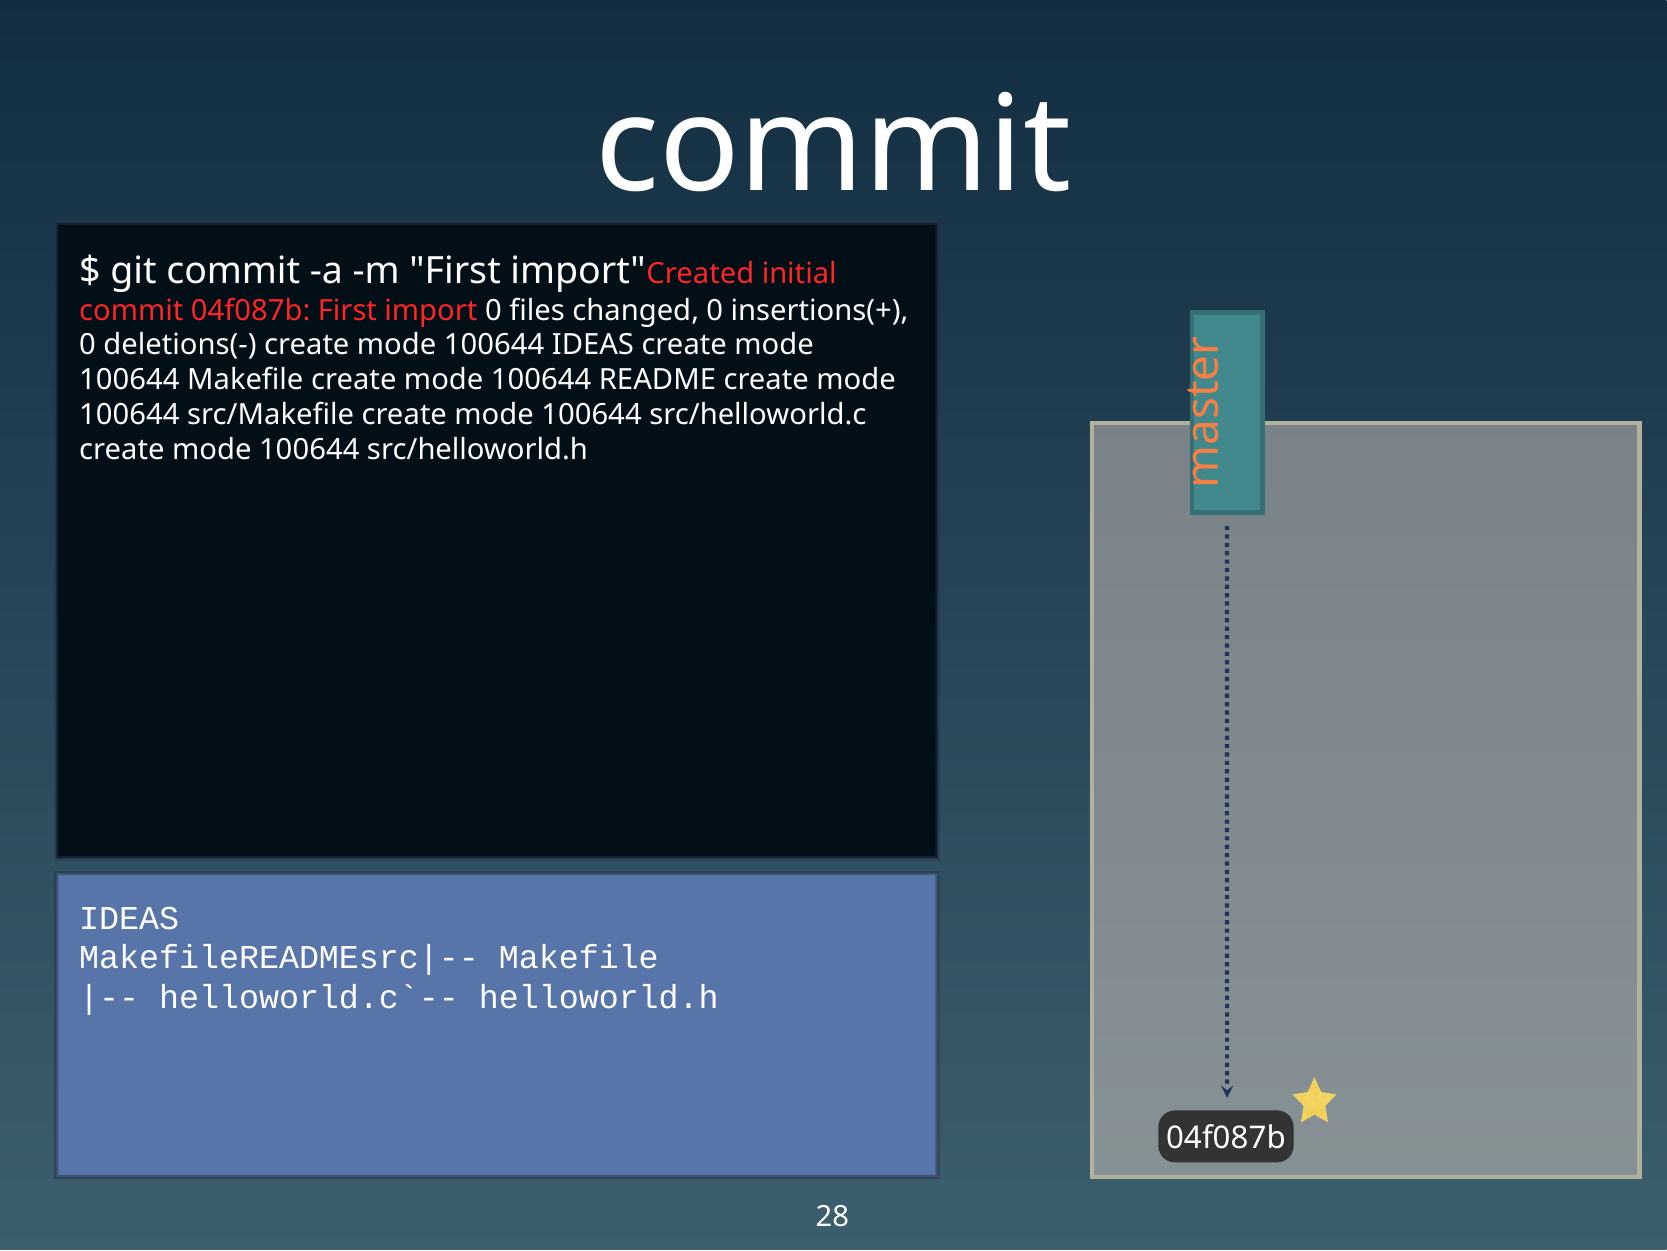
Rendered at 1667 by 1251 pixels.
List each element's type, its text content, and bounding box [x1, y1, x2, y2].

text_box [1220, 1085, 1234, 1098]
title commit [161, 32, 1505, 243]
text_box IDEAS MakefileREADMEsrc|-- Makefile |-- helloworld.c`-- helloworld.h [56, 872, 938, 1178]
text_box 28 [810, 1189, 855, 1236]
text_box [1292, 1077, 1337, 1123]
text_box 04f087b [1158, 1110, 1294, 1163]
text_box $ git commit -a -m "First import"Created initial commit 04f087b: First import 0 files changed, 0 insertions(+), 0 deletions(-) create mode 100644 IDEAS create mode 100644 Makefile create mode 100644 README create mode 100644 src/Makefile create mode 100644 src/helloworld.c create mode 100644 src/helloworld.h [56, 222, 938, 859]
text_box [1091, 422, 1640, 1178]
text_box master [1191, 312, 1263, 513]
